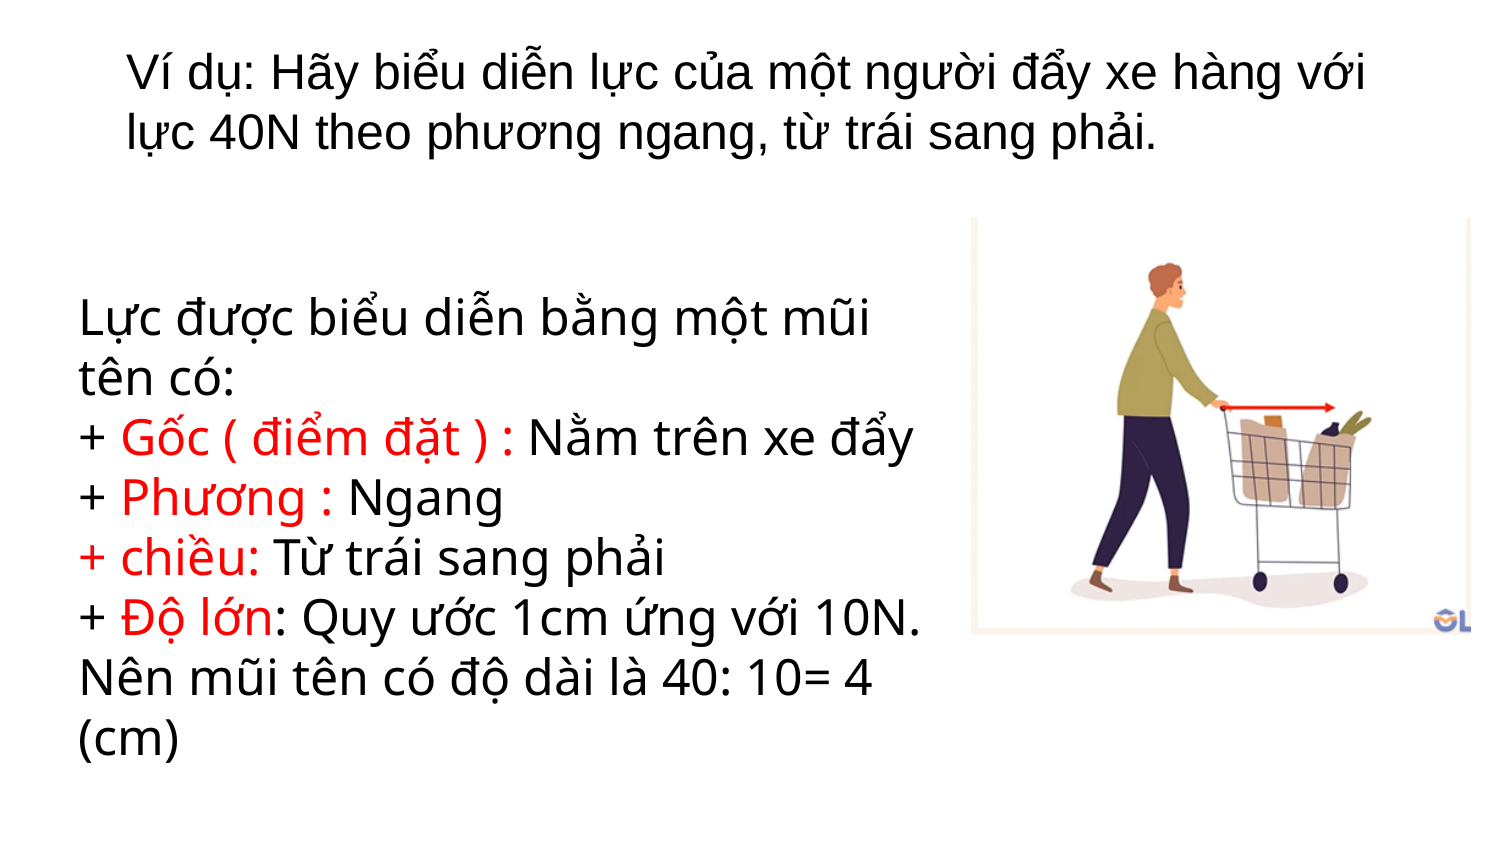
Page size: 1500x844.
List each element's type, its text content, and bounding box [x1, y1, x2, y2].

text_box Lực được biểu diễn bằng một mũi tên có: + Gốc ( điểm đặt ) : Nằm trên xe đẩy + Phương : Ngang + chiều: Từ trái sang phải + Độ lớn: Quy ước 1cm ứng với 10N. Nên mũi tên có độ dài là 40: 10= 4 (cm) [63, 278, 940, 774]
text_box Ví dụ: Hãy biểu diễn lực của một người đẩy xe hàng với lực 40N theo phương ngang, từ trái sang phải. [111, 31, 1389, 167]
picture [970, 216, 1471, 635]
